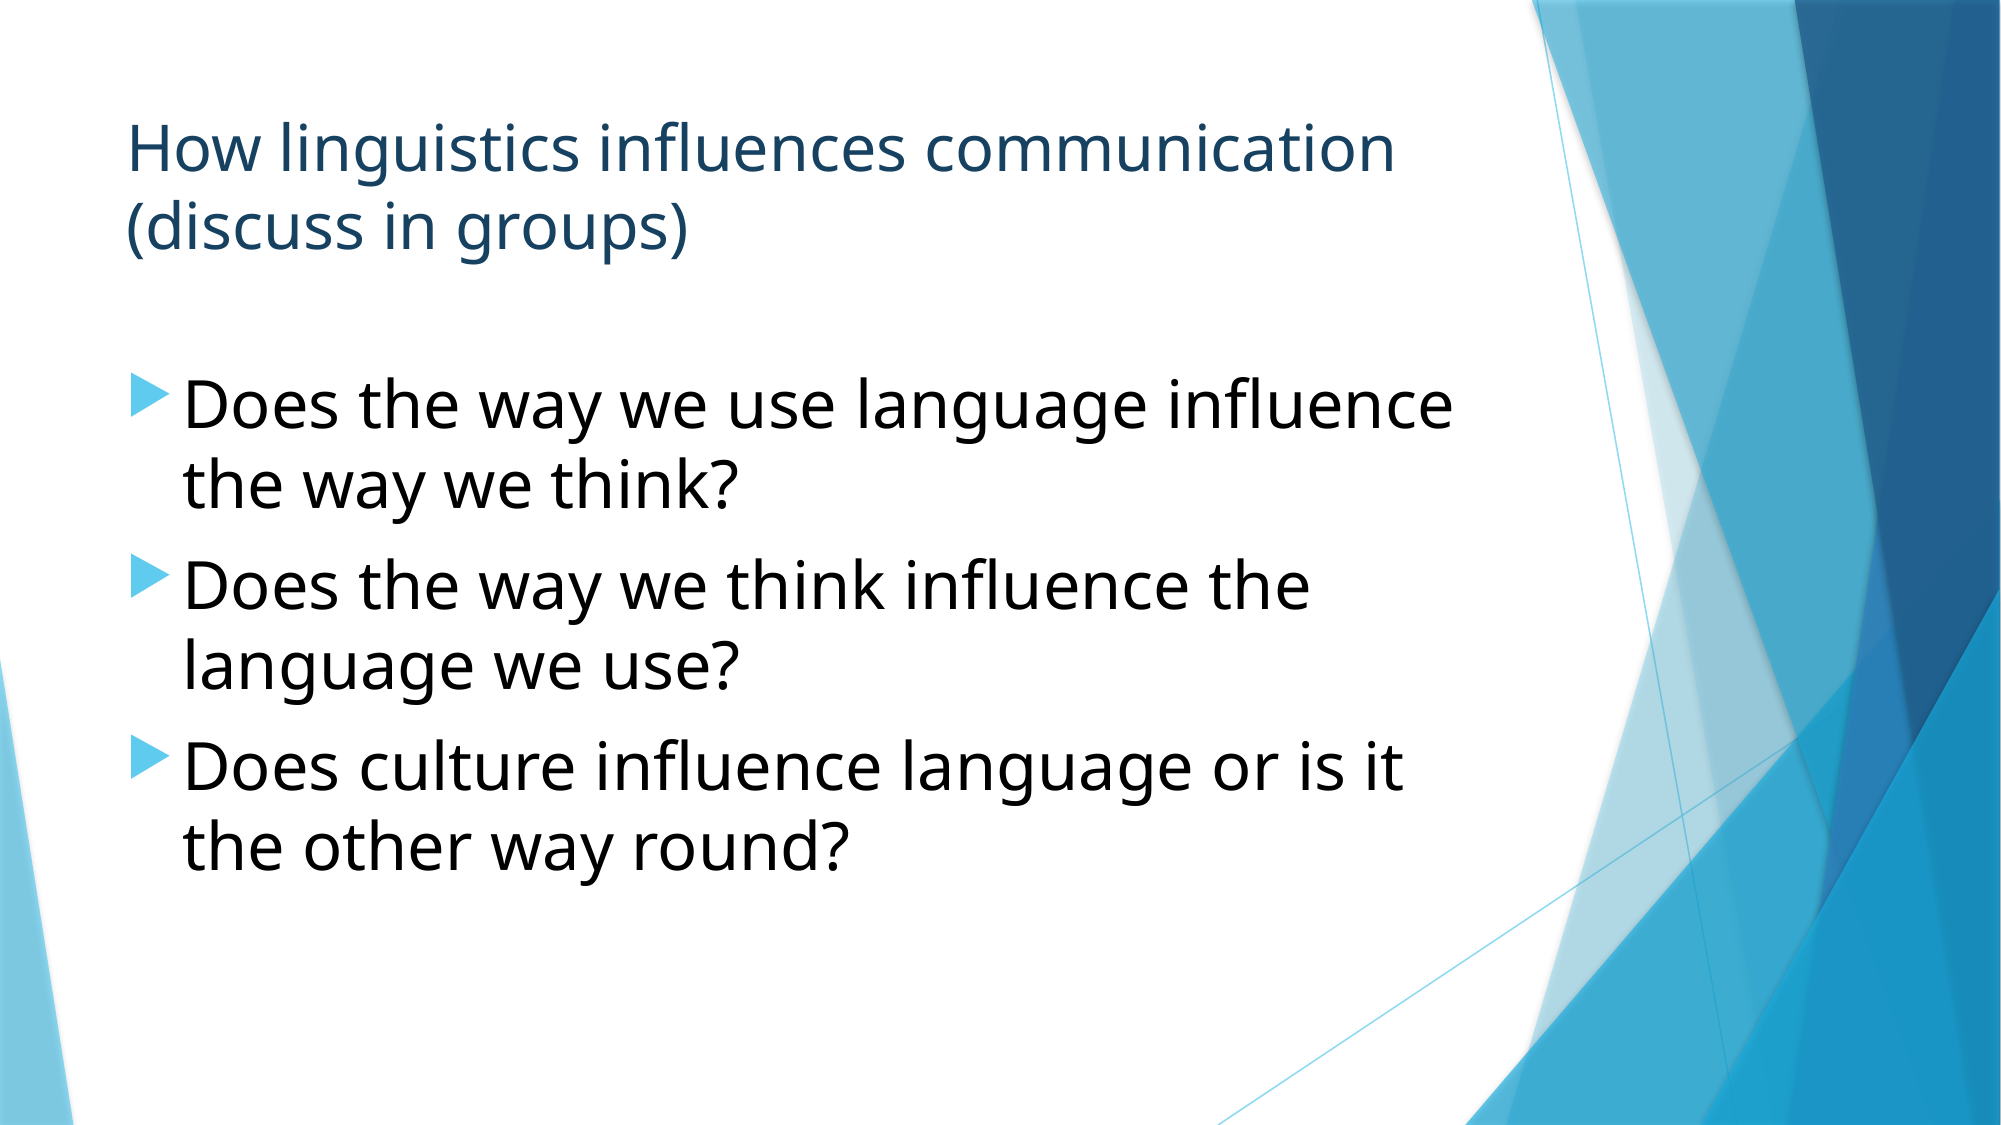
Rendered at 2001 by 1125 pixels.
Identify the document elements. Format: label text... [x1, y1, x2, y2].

list Does the way we use language influence the way we think? Does the way we think influence the language we use? Does culture influence language or is it the other way round? [111, 354, 1522, 992]
title How linguistics influences communication (discuss in groups) [111, 99, 1522, 317]
